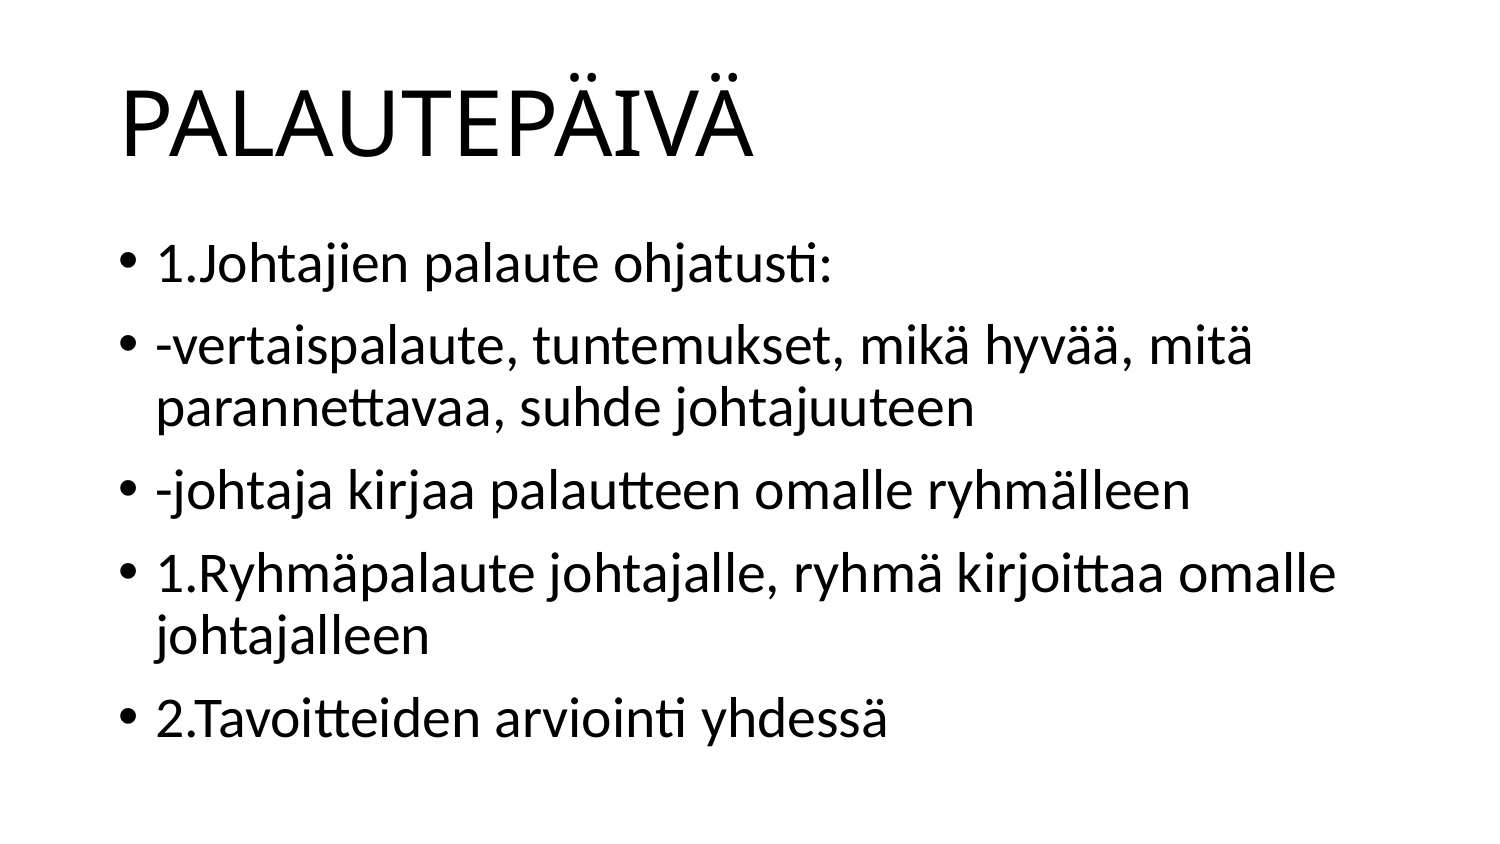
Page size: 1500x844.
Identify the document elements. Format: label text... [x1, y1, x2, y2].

title PALAUTEPÄIVÄ [103, 45, 1397, 208]
list 1.Johtajien palaute ohjatusti: -vertaispalaute, tuntemukset, mikä hyvää, mitä parannettavaa, suhde johtajuuteen -johtaja kirjaa palautteen omalle ryhmälleen 1.Ryhmäpalaute johtajalle, ryhmä kirjoittaa omalle johtajalleen 2.Tavoitteiden arviointi yhdessä [103, 224, 1397, 760]
